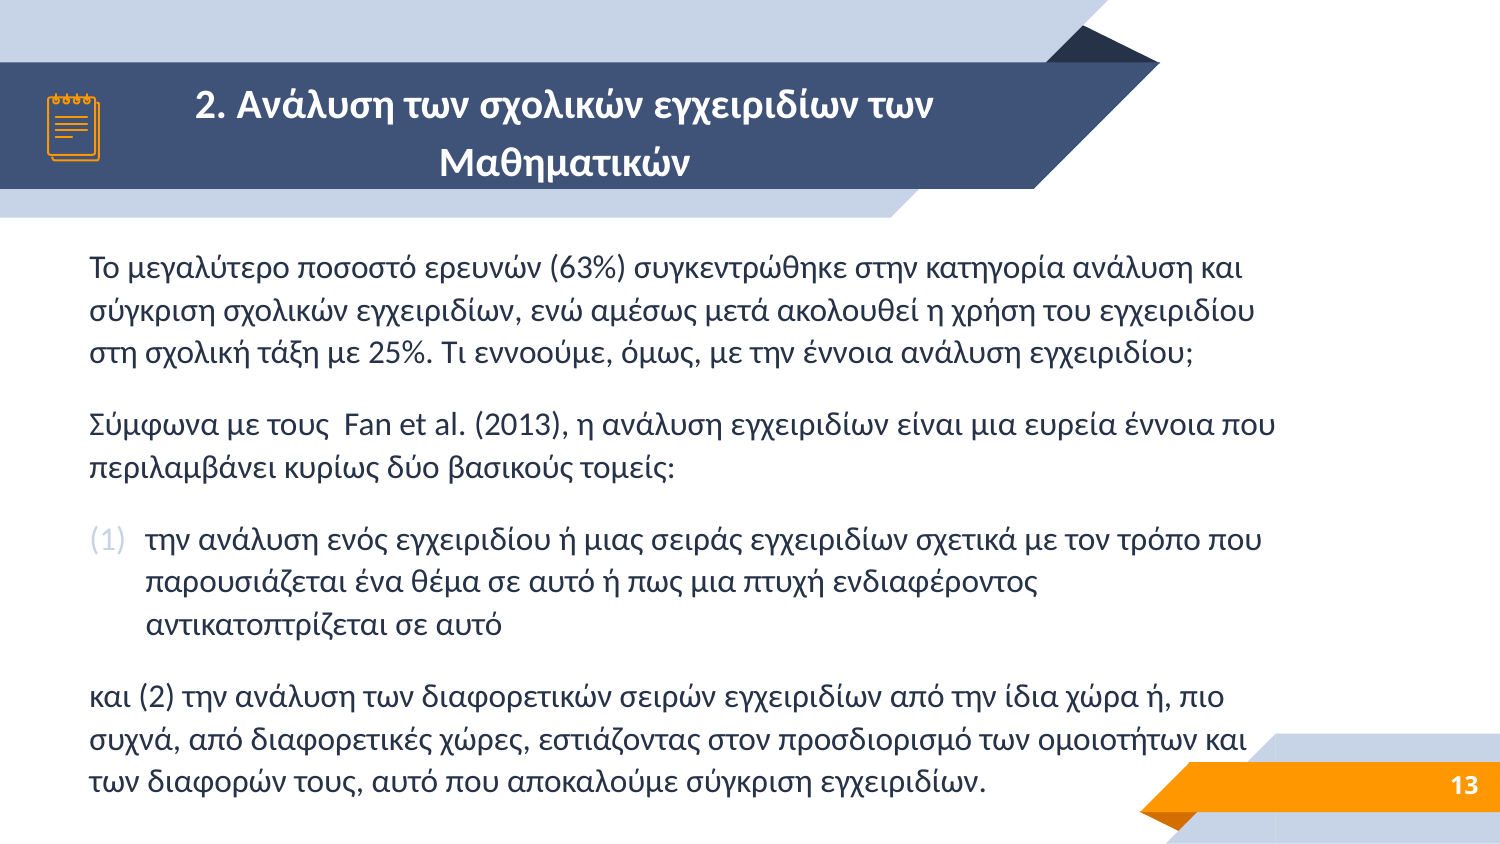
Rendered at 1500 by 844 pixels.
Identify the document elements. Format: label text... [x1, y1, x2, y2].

title 2. Ανάλυση των σχολικών εγχειριδίων των Μαθηματικών [133, 64, 997, 190]
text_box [47, 93, 100, 161]
list Το μεγαλύτερο ποσοστό ερευνών (63%) συγκεντρώθηκε στην κατηγορία ανάλυση και σύγκριση σχολικών εγχειριδίων, ενώ αμέσως μετά ακολουθεί η χρήση του εγχειριδίου στη σχολική τάξη με 25%. Τι εννοούμε, όμως, με την έννοια ανάλυση εγχειριδίου; Σύμφωνα με τους Fan et al. (2013), η ανάλυση εγχειριδίων είναι μια ευρεία έννοια που περιλαμβάνει κυρίως δύο βασικούς τομείς: την ανάλυση ενός εγχειριδίου ή μιας σειράς εγχειριδίων σχετικά με τον τρόπο που παρουσιάζεται ένα θέμα σε αυτό ή πως μια πτυχή ενδιαφέροντος αντικατοπτρίζεται σε αυτό και (2) την ανάλυση των διαφορετικών σειρών εγχειριδίων από την ίδια χώρα ή, πιο συχνά, από διαφορετικές χώρες, εστιάζοντας στον προσδιορισμό των ομοιοτήτων και των διαφορών τους, αυτό που αποκαλούμε σύγκριση εγχειριδίων. [57, 227, 1304, 749]
slide_number 13 [1249, 760, 1494, 813]
